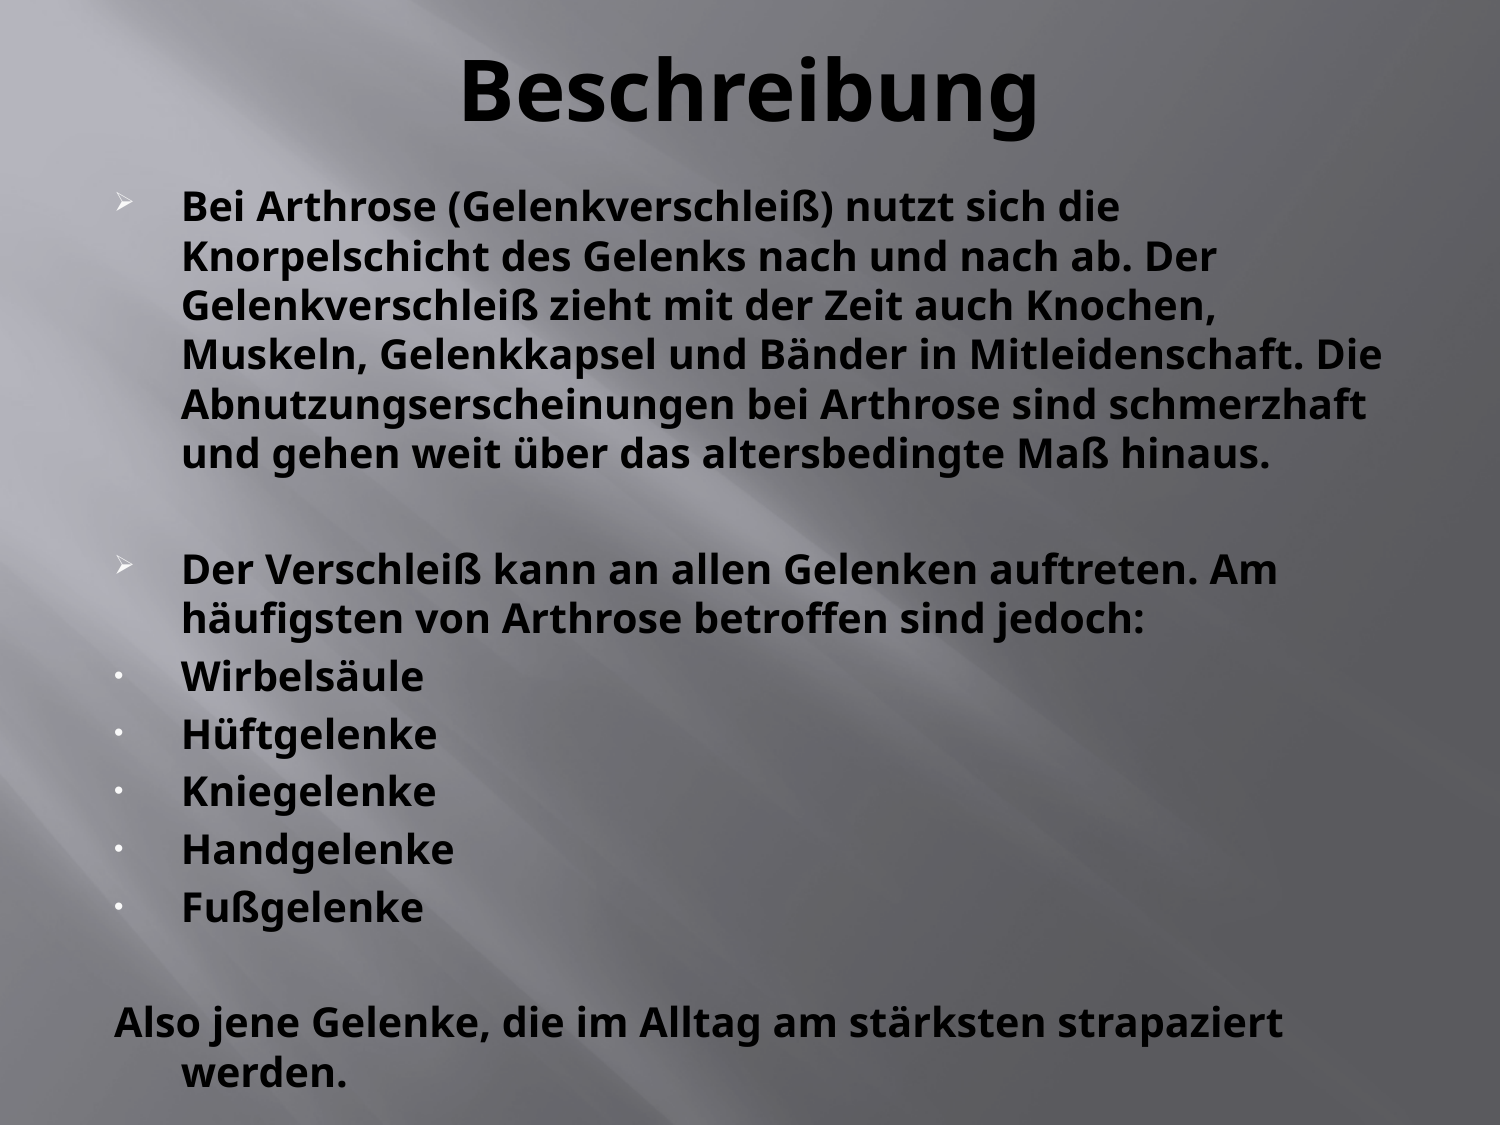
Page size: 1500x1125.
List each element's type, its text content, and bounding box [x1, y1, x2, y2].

list Bei Arthrose (Gelenkverschleiß) nutzt sich die Knorpelschicht des Gelenks nach und nach ab. Der Gelenkverschleiß zieht mit der Zeit auch Knochen, Muskeln, Gelenkkapsel und Bänder in Mitleidenschaft. Die Abnutzungserscheinungen bei Arthrose sind schmerzhaft und gehen weit über das altersbedingte Maß hinaus. Der Verschleiß kann an allen Gelenken auftreten. Am häufigsten von Arthrose betroffen sind jedoch: Wirbelsäule Hüftgelenke Kniegelenke Handgelenke Fußgelenke Also jene Gelenke, die im Alltag am stärksten strapaziert werden. [76, 172, 1427, 1106]
title Beschreibung [75, 45, 1425, 233]
